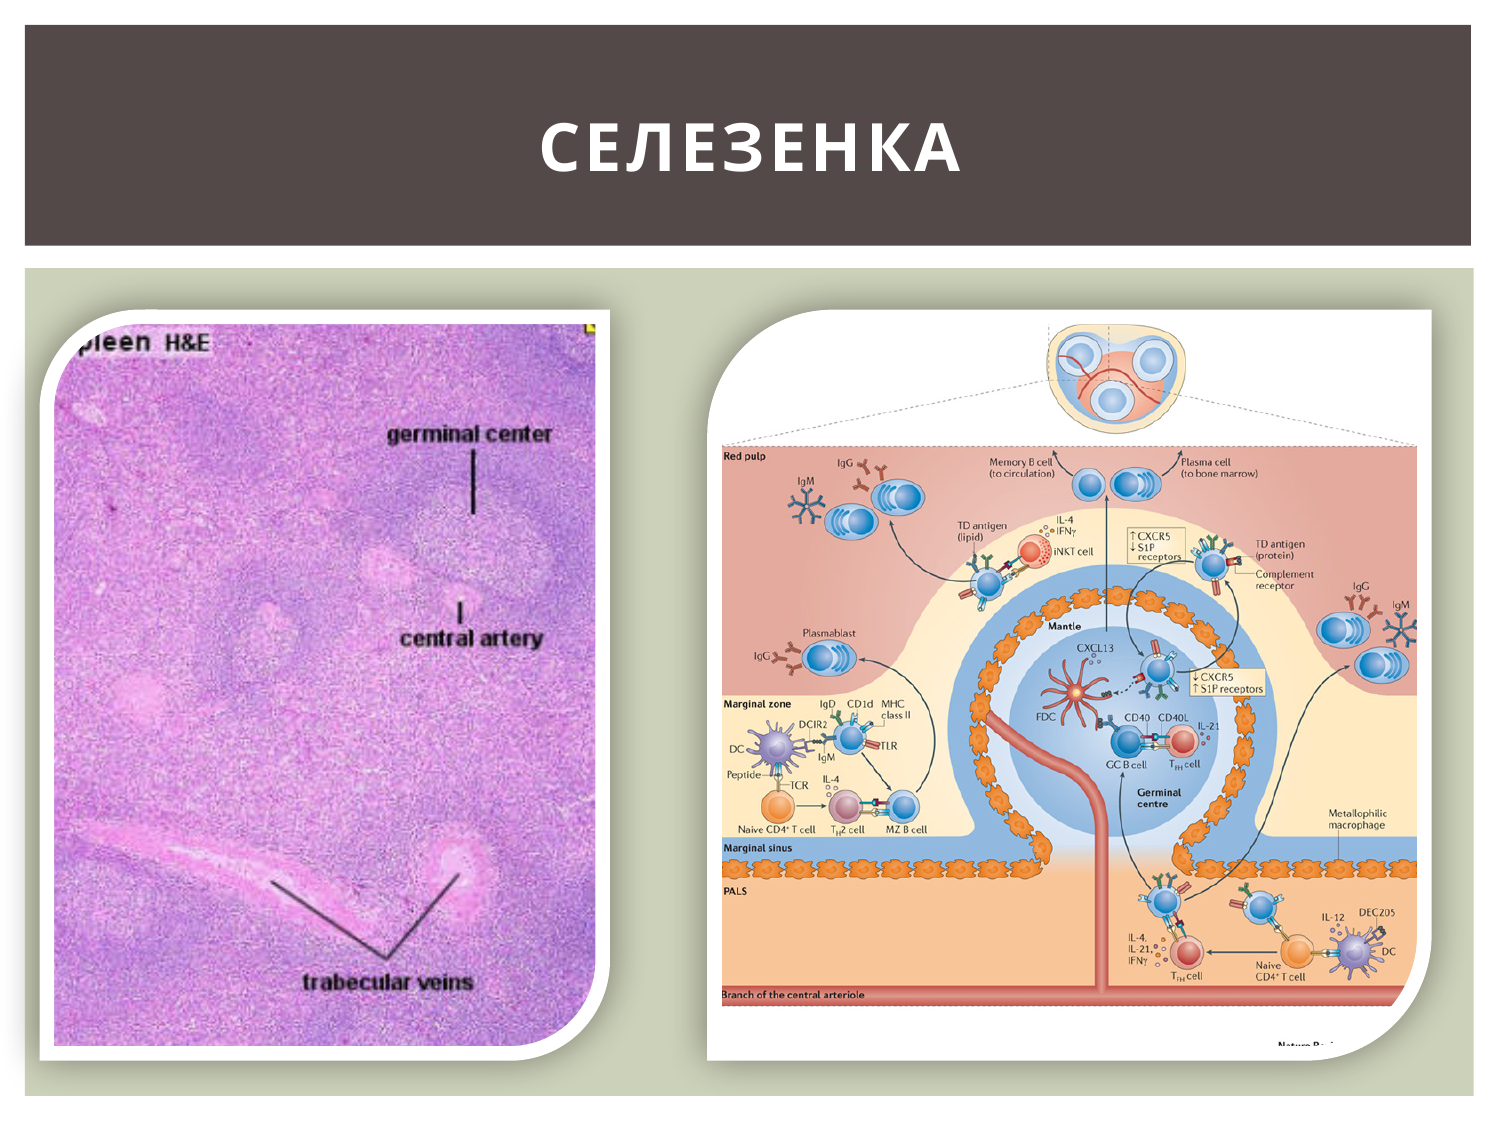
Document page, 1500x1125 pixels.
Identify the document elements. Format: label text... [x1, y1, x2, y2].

picture [714, 316, 1425, 1054]
picture [46, 316, 603, 1054]
title СЕЛЕЗЕНКА [62, 58, 1438, 232]
